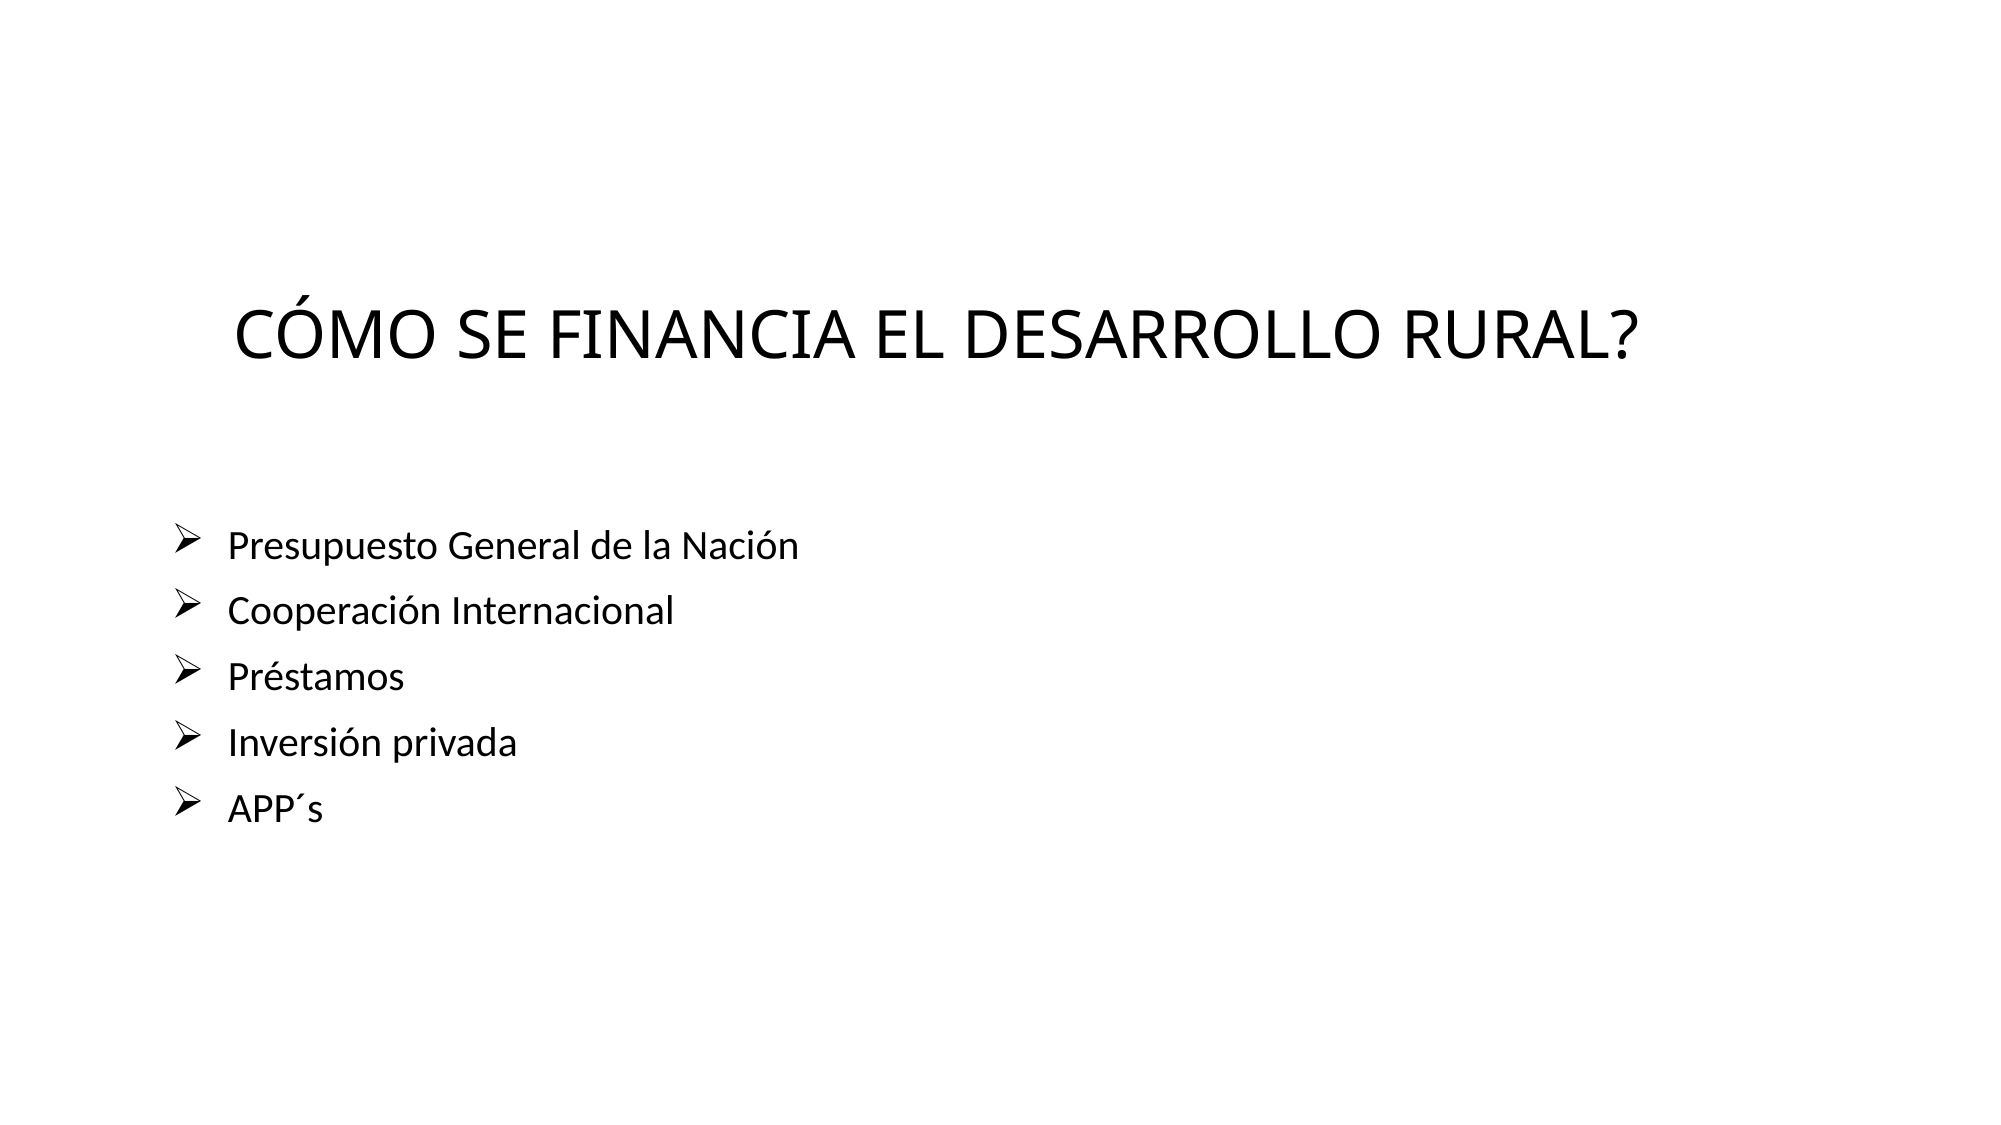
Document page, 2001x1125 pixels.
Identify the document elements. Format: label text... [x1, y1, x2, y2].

title CÓMO SE FINANCIA EL DESARROLLO RURAL? [112, 112, 1763, 563]
list Presupuesto General de la Nación Cooperación Internacional Préstamos Inversión privada APP´s [156, 501, 1557, 919]
